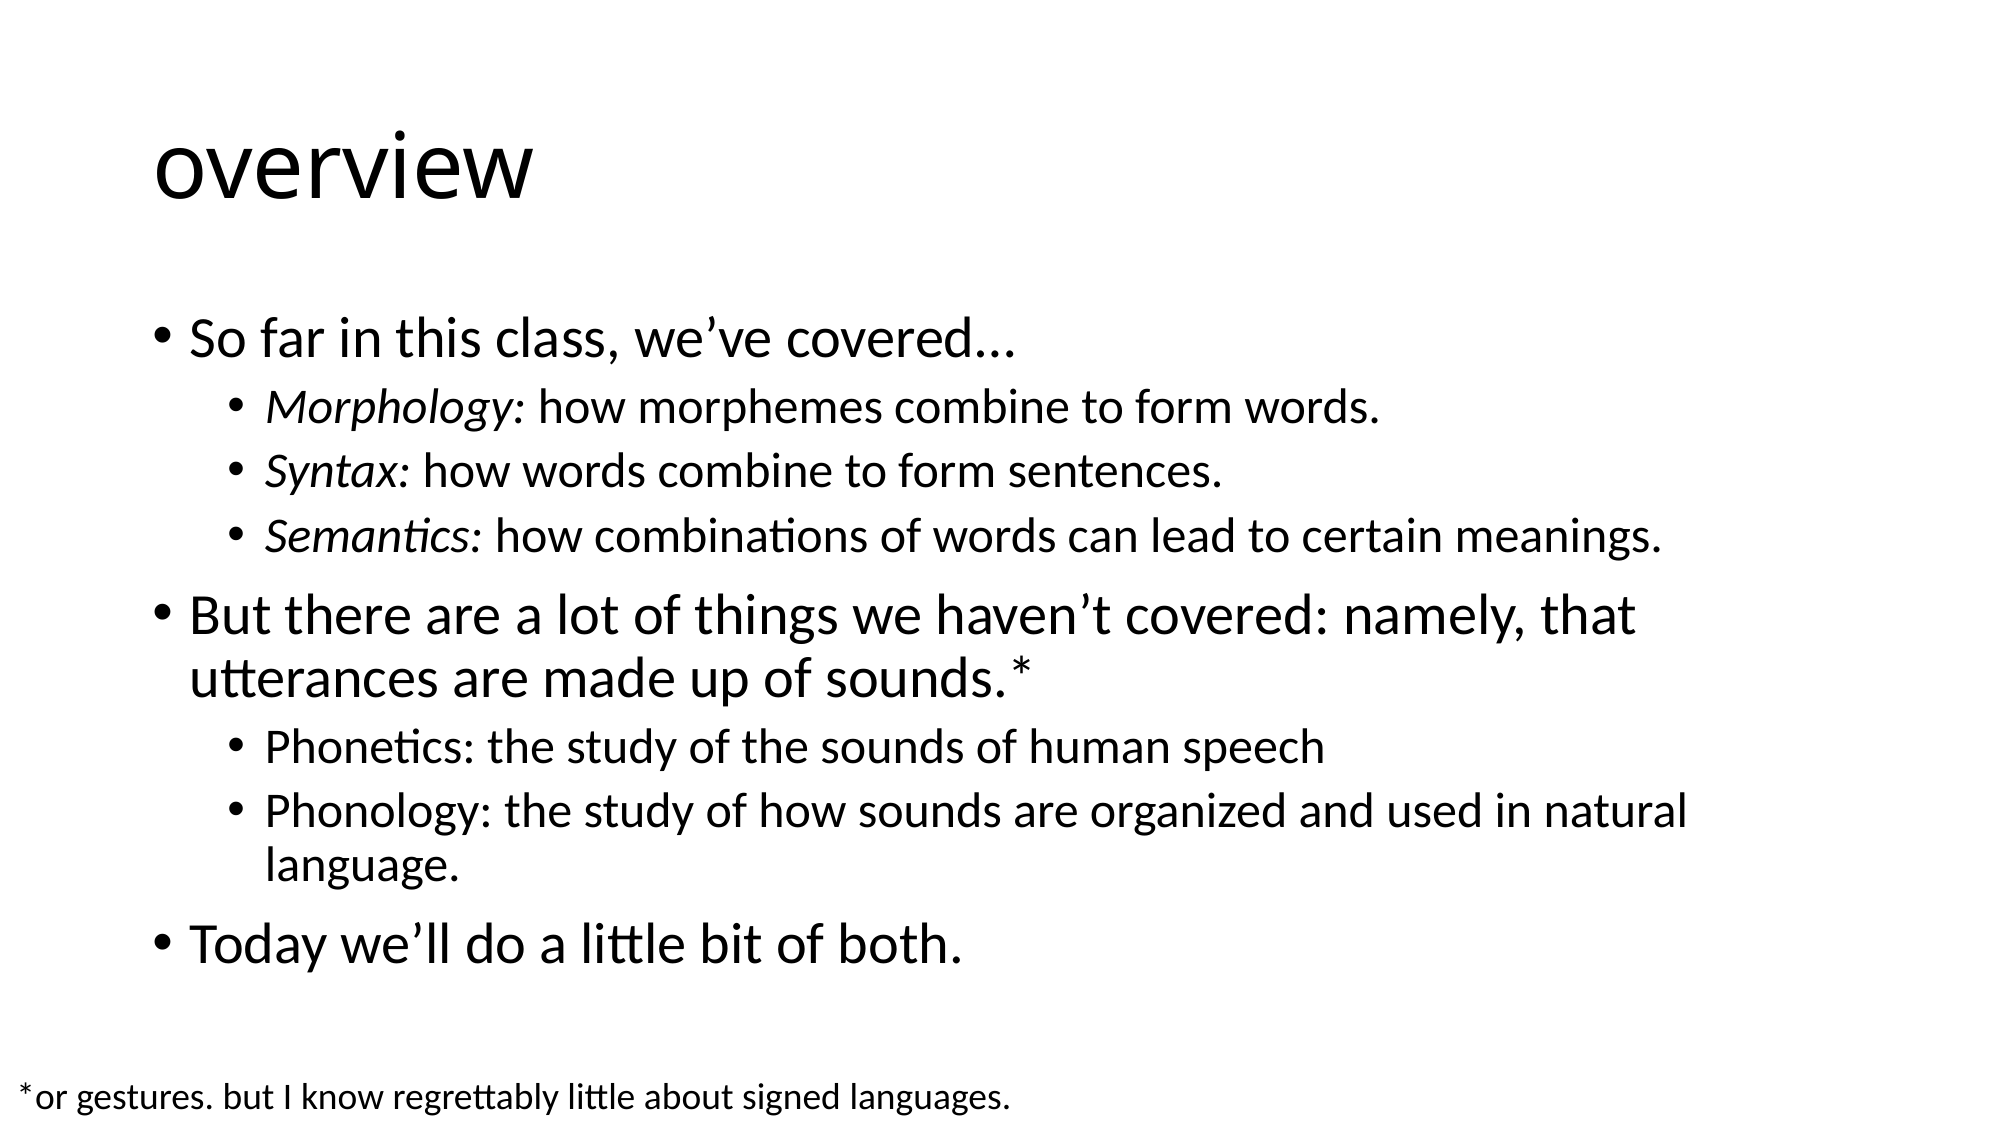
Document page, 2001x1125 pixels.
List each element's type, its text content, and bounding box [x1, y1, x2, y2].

list So far in this class, we’ve covered… Morphology: how morphemes combine to form words. Syntax: how words combine to form sentences. Semantics: how combinations of words can lead to certain meanings. But there are a lot of things we haven’t covered: namely, that utterances are made up of sounds.* Phonetics: the study of the sounds of human speech Phonology: the study of how sounds are organized and used in natural language. Today we’ll do a little bit of both. [137, 299, 1863, 1014]
text_box *or gestures. but I know regrettably little about signed languages. [1, 1064, 1028, 1125]
title overview [137, 59, 1863, 278]
